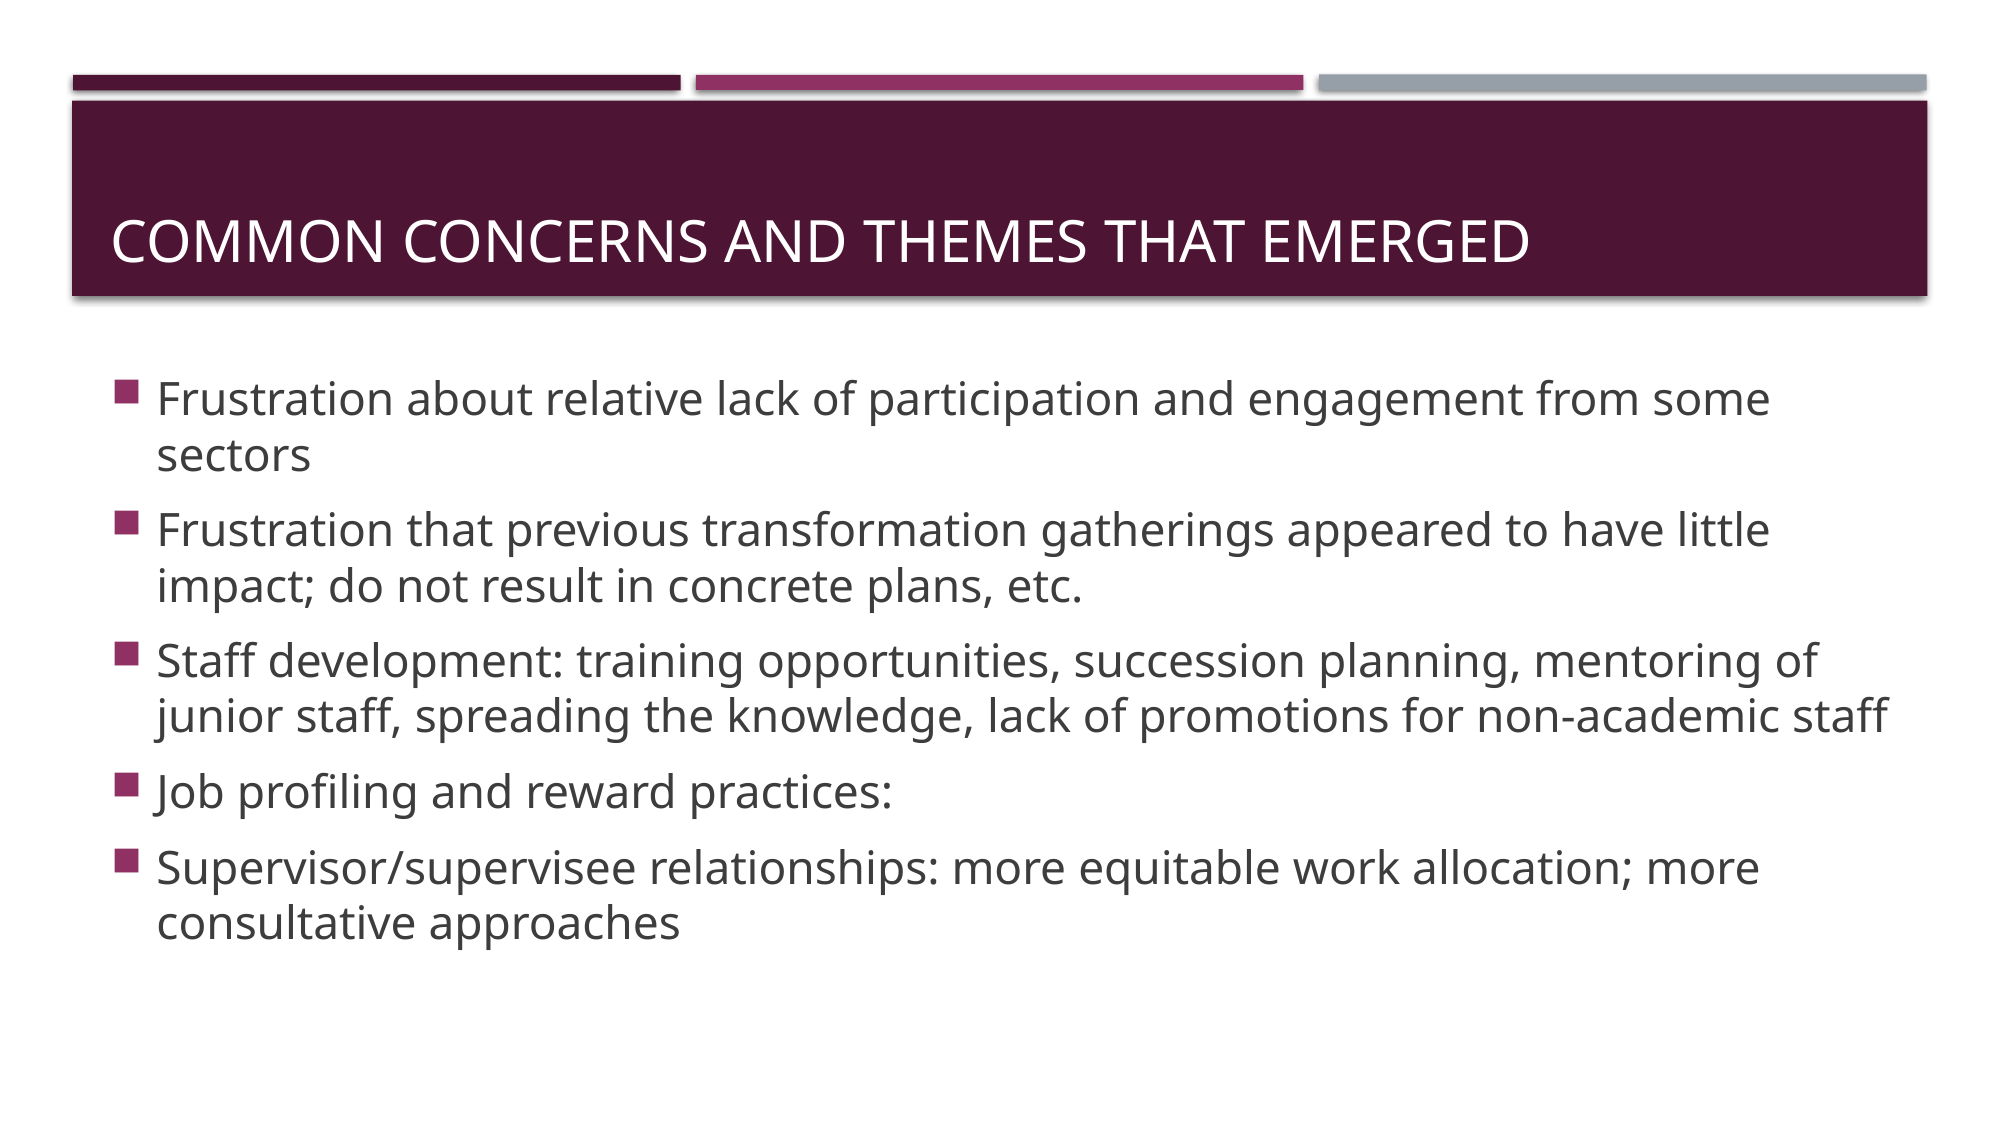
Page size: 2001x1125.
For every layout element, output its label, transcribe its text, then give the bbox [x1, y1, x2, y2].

list Frustration about relative lack of participation and engagement from some sectors Frustration that previous transformation gatherings appeared to have little impact; do not result in concrete plans, etc. Staff development: training opportunities, succession planning, mentoring of junior staff, spreading the knowledge, lack of promotions for non-academic staff Job profiling and reward practices: Supervisor/supervisee relationships: more equitable work allocation; more consultative approaches [95, 357, 1905, 962]
title Common concerns and themes that emerged [95, 115, 1905, 282]
